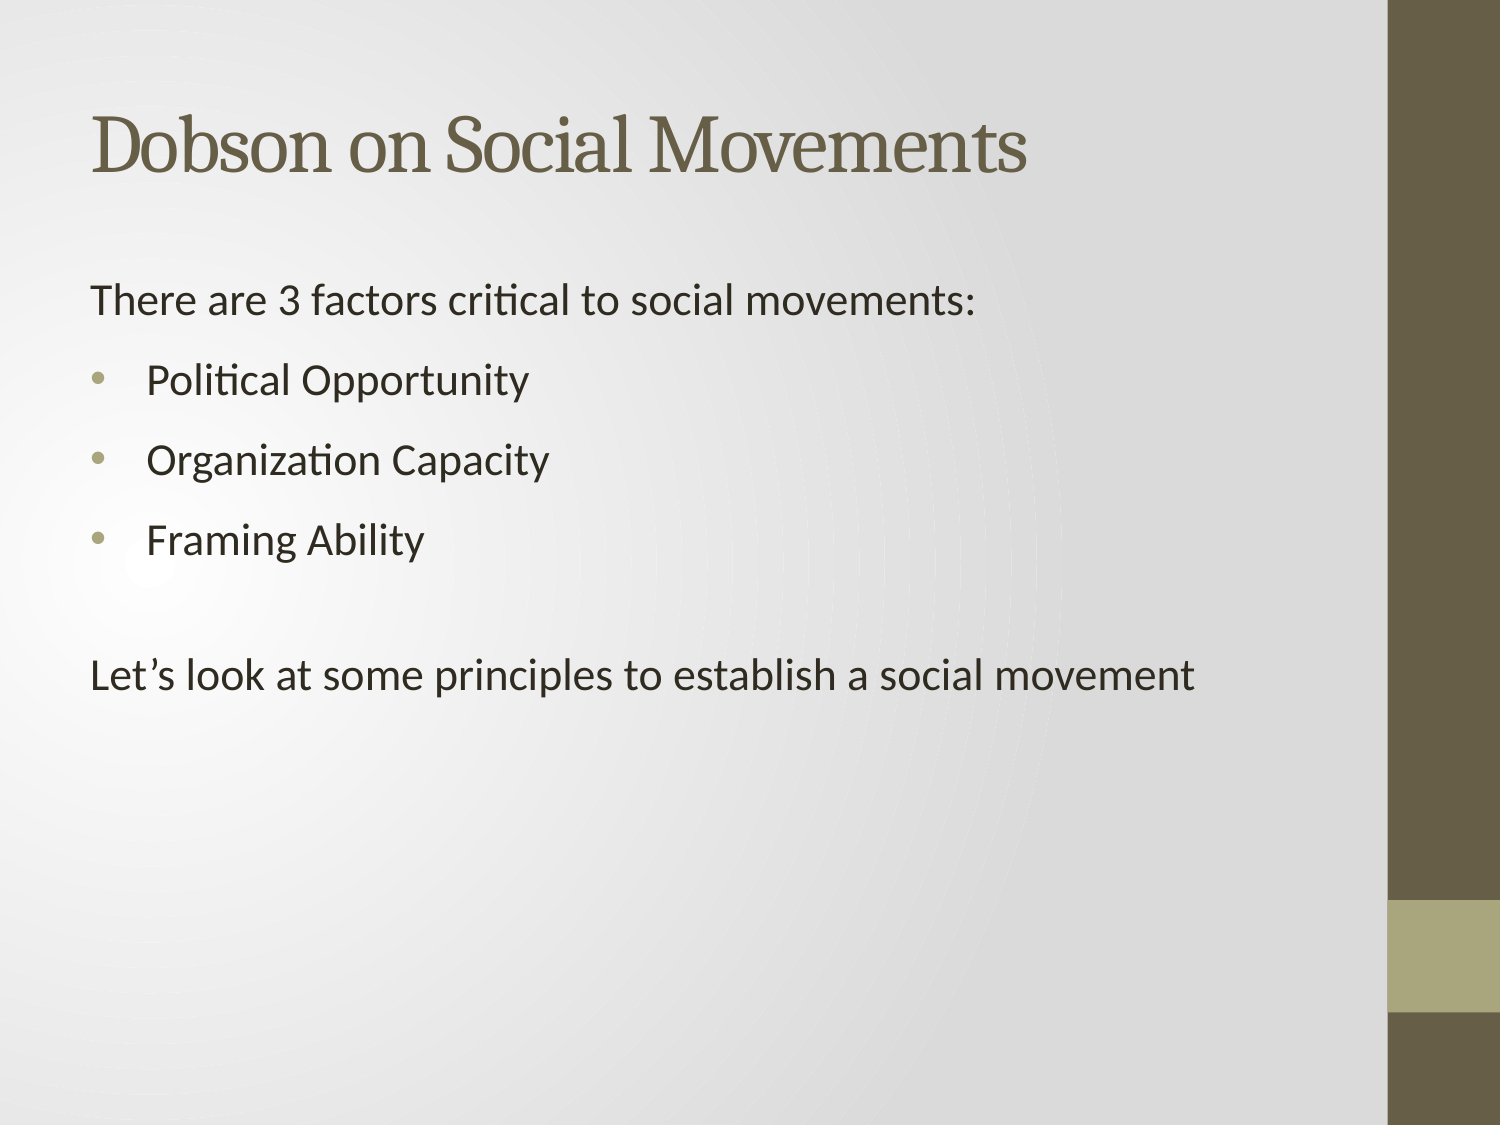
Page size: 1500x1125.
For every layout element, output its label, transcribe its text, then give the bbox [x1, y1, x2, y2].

list There are 3 factors critical to social movements: Political Opportunity Organization Capacity Framing Ability Let’s look at some principles to establish a social movement [75, 262, 1325, 1050]
title Dobson on Social Movements [75, 45, 1325, 233]
